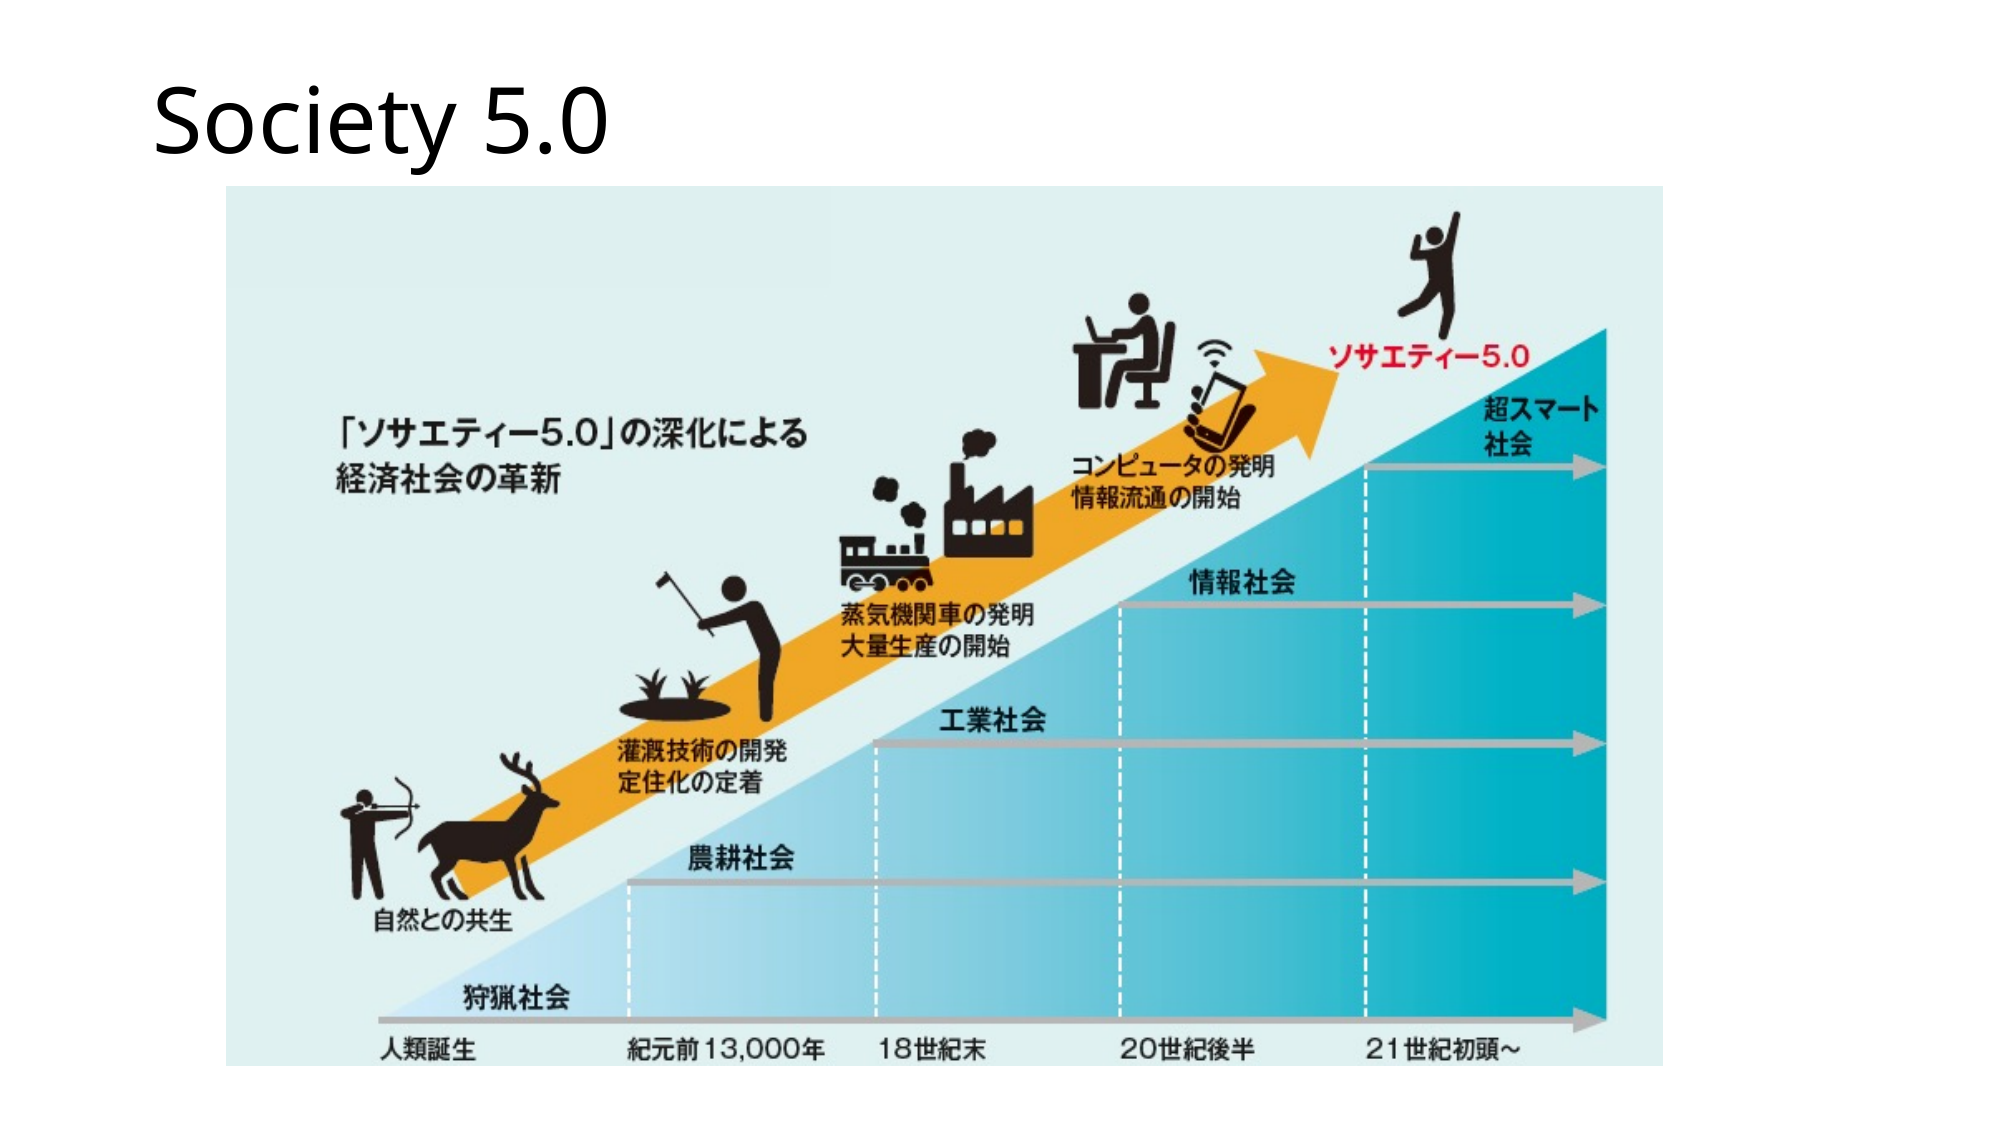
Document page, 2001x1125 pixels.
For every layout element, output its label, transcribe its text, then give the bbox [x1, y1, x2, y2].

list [225, 186, 1663, 1066]
title Society 5.0 [137, 59, 1863, 187]
